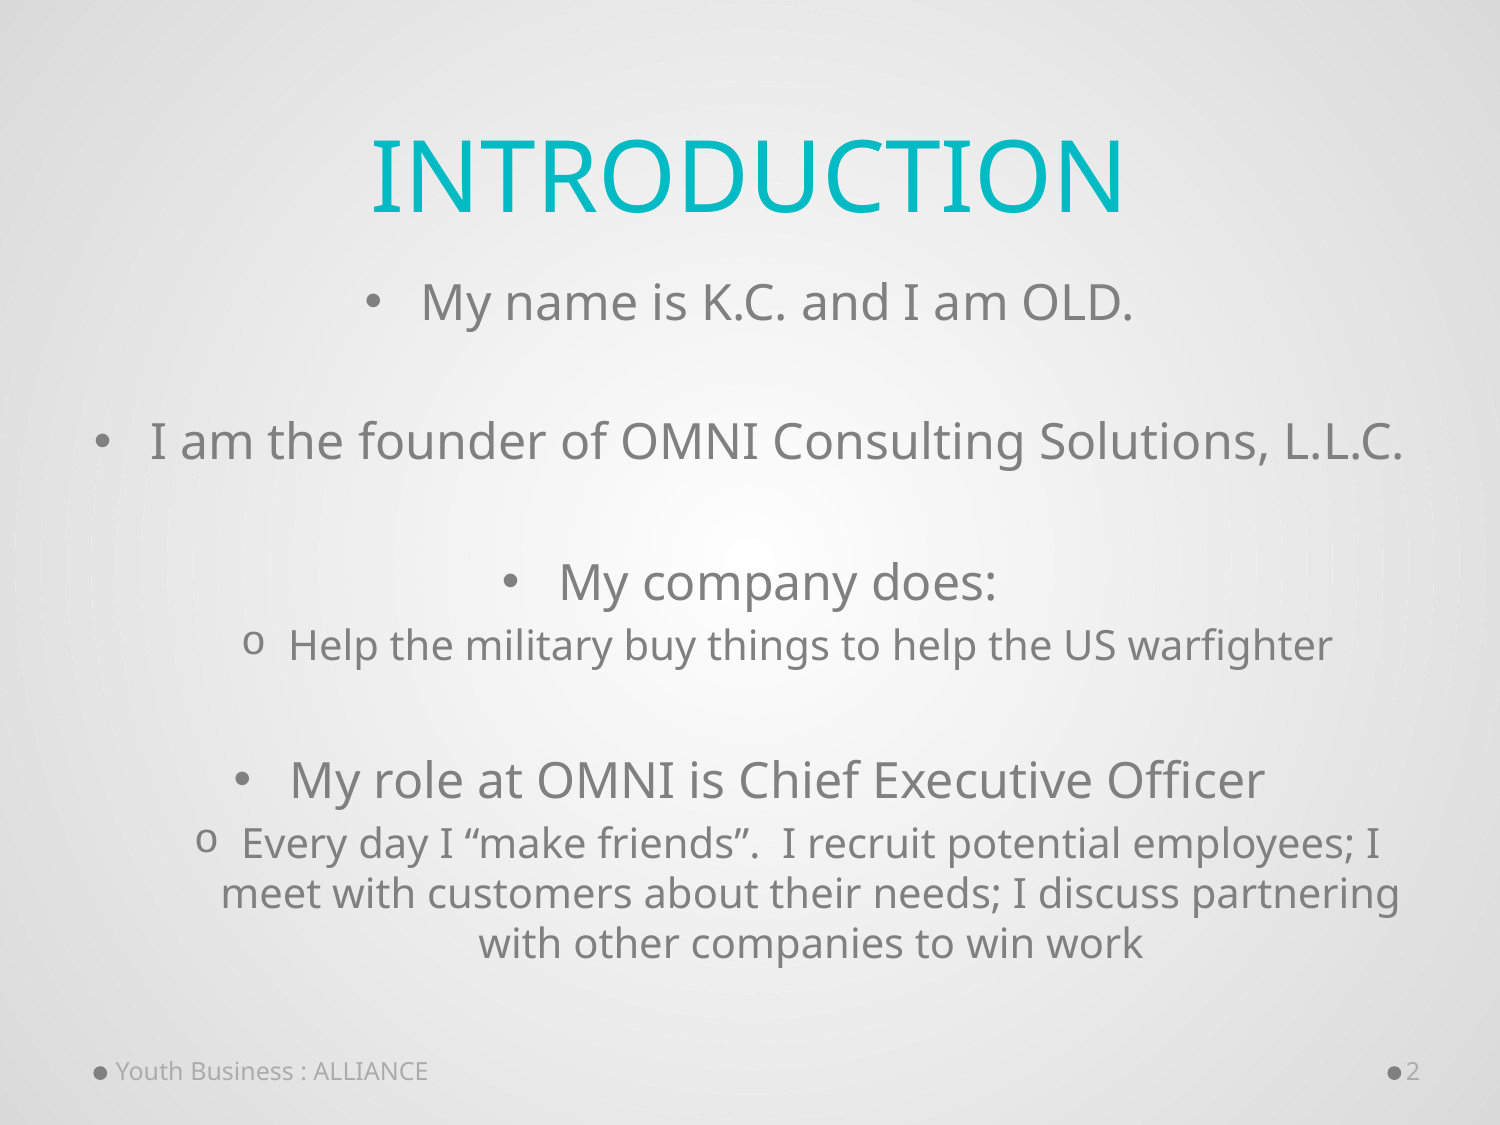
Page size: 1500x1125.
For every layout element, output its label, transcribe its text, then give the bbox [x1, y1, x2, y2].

title INTRODUCTION [75, 22, 1425, 240]
list My name is K.C. and I am OLD. I am the founder of OMNI Consulting Solutions, L.L.C. My company does: Help the military buy things to help the US warfighter My role at OMNI is Chief Executive Officer Every day I “make friends”. I recruit potential employees; I meet with customers about their needs; I discuss partnering with other companies to win work [75, 262, 1425, 1005]
footer Youth Business : ALLIANCE [108, 1042, 576, 1103]
slide_number 2 [1401, 1042, 1494, 1103]
